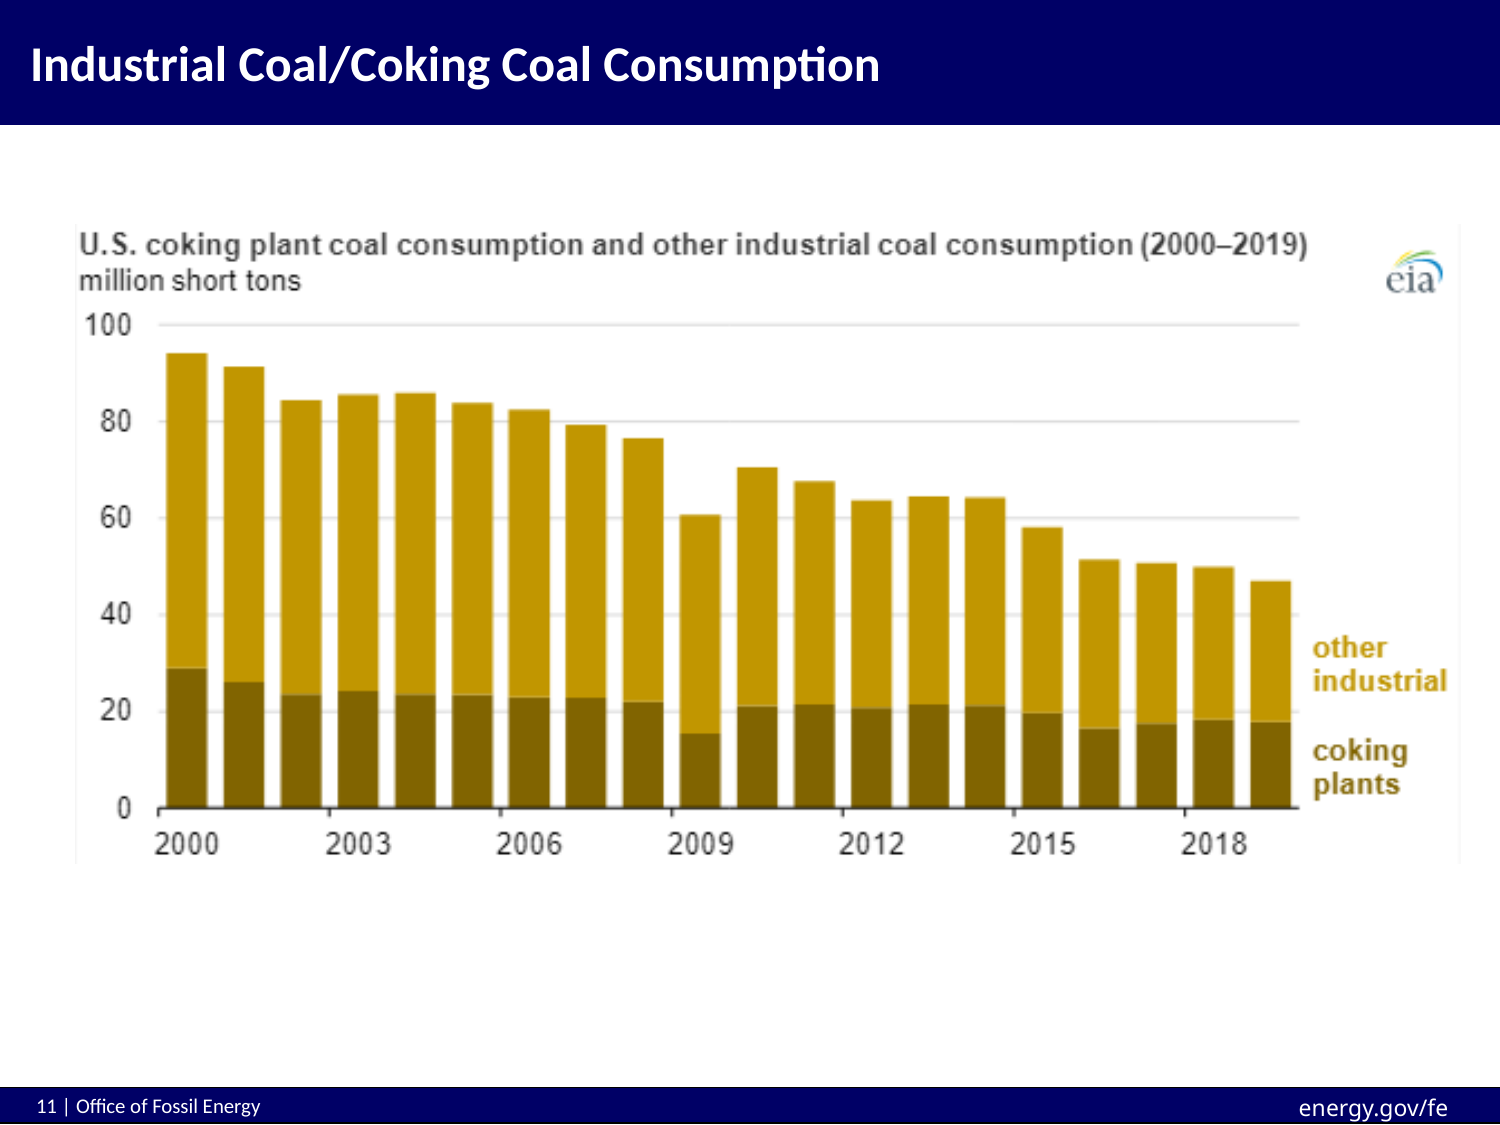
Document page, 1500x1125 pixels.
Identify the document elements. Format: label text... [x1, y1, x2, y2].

picture [74, 224, 1462, 864]
text_box Industrial Coal/Coking Coal Consumption [0, 24, 1001, 99]
